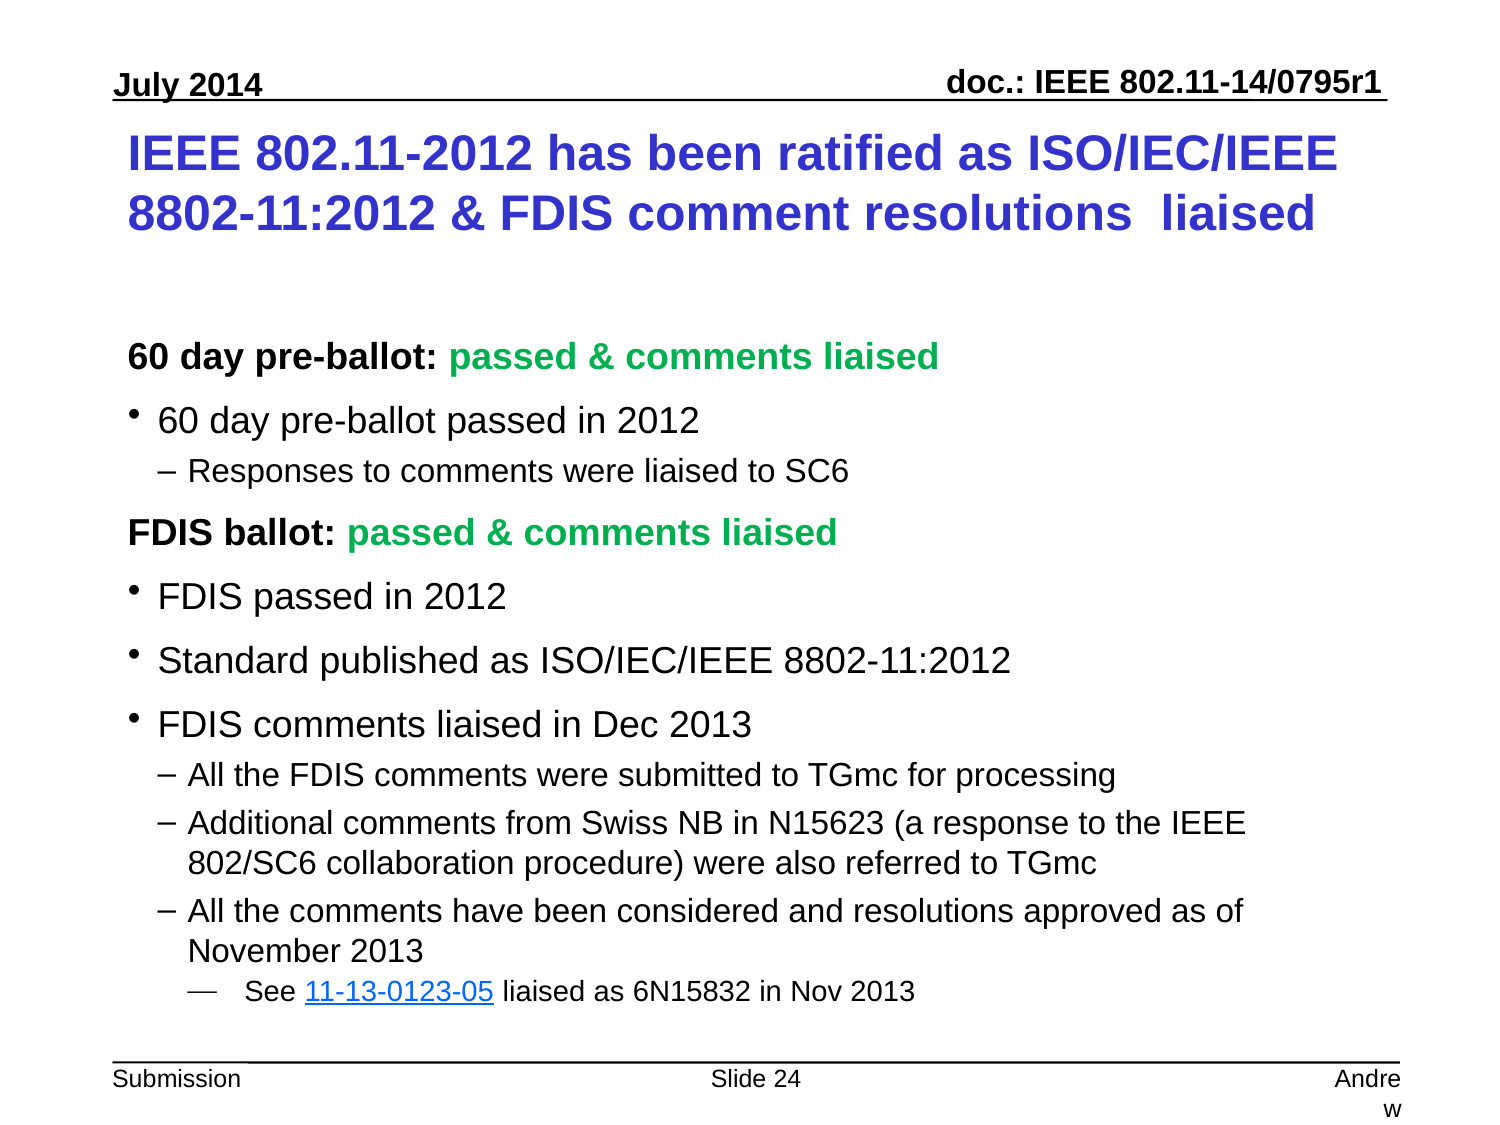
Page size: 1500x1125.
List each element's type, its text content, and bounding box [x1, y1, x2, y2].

title IEEE 802.11-2012 has been ratified as ISO/IEC/IEEE 8802-11:2012 & FDIS comment resolutions liaised [112, 112, 1388, 288]
slide_number Slide 24 [709, 1061, 803, 1093]
footer Andrew Myles, Cisco [1320, 1061, 1402, 1093]
list 60 day pre-ballot: passed & comments liaised 60 day pre-ballot passed in 2012 Responses to comments were liaised to SC6 FDIS ballot: passed & comments liaised FDIS passed in 2012 Standard published as ISO/IEC/IEEE 8802-11:2012 FDIS comments liaised in Dec 2013 All the FDIS comments were submitted to TGmc for processing Additional comments from Swiss NB in N15623 (a response to the IEEE 802/SC6 collaboration procedure) were also referred to TGmc All the comments have been considered and resolutions approved as of November 2013 See 11-13-0123-05 liaised as 6N15832 in Nov 2013 [112, 324, 1388, 1000]
